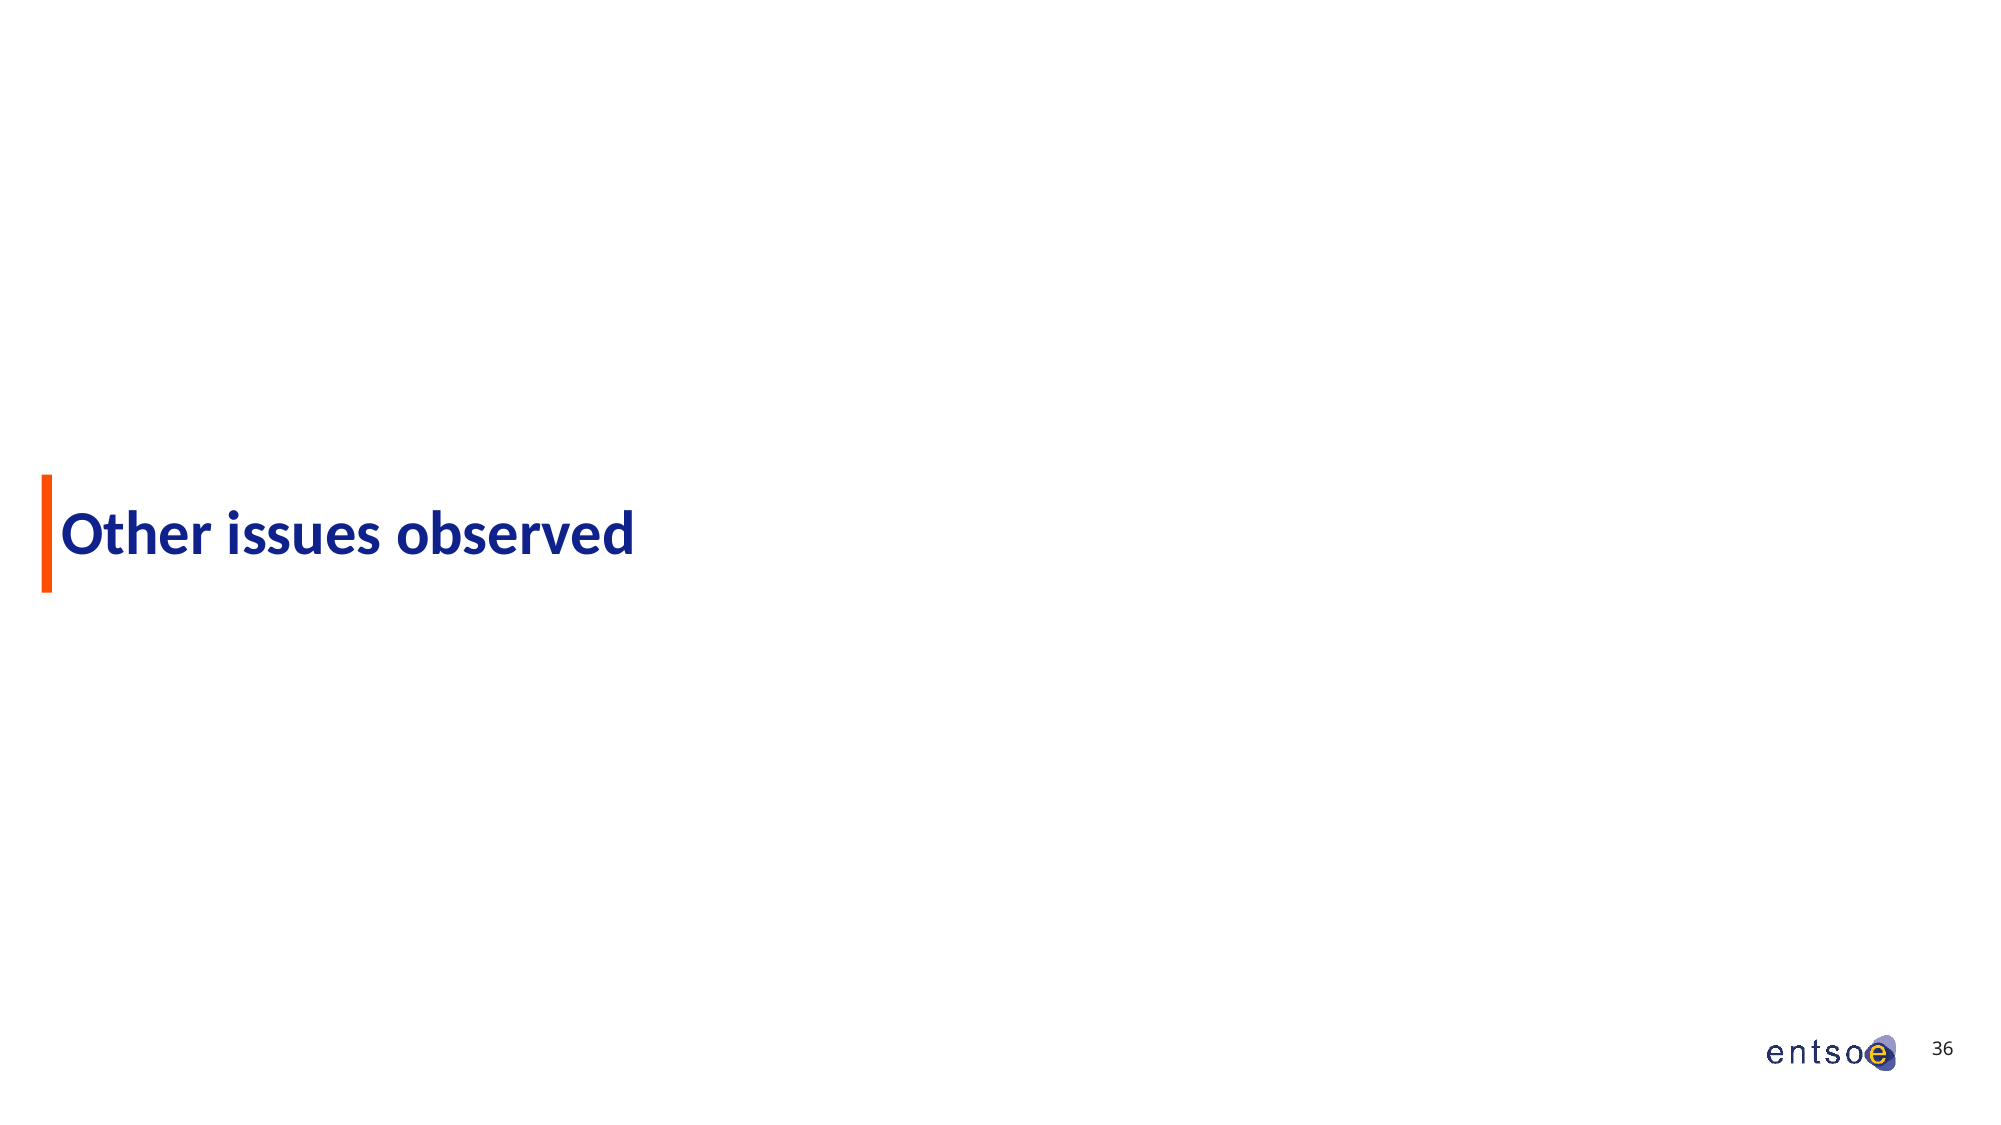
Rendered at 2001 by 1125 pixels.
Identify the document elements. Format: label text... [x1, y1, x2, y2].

picture [1767, 1035, 1896, 1071]
title Other issues observed [46, 504, 1953, 563]
